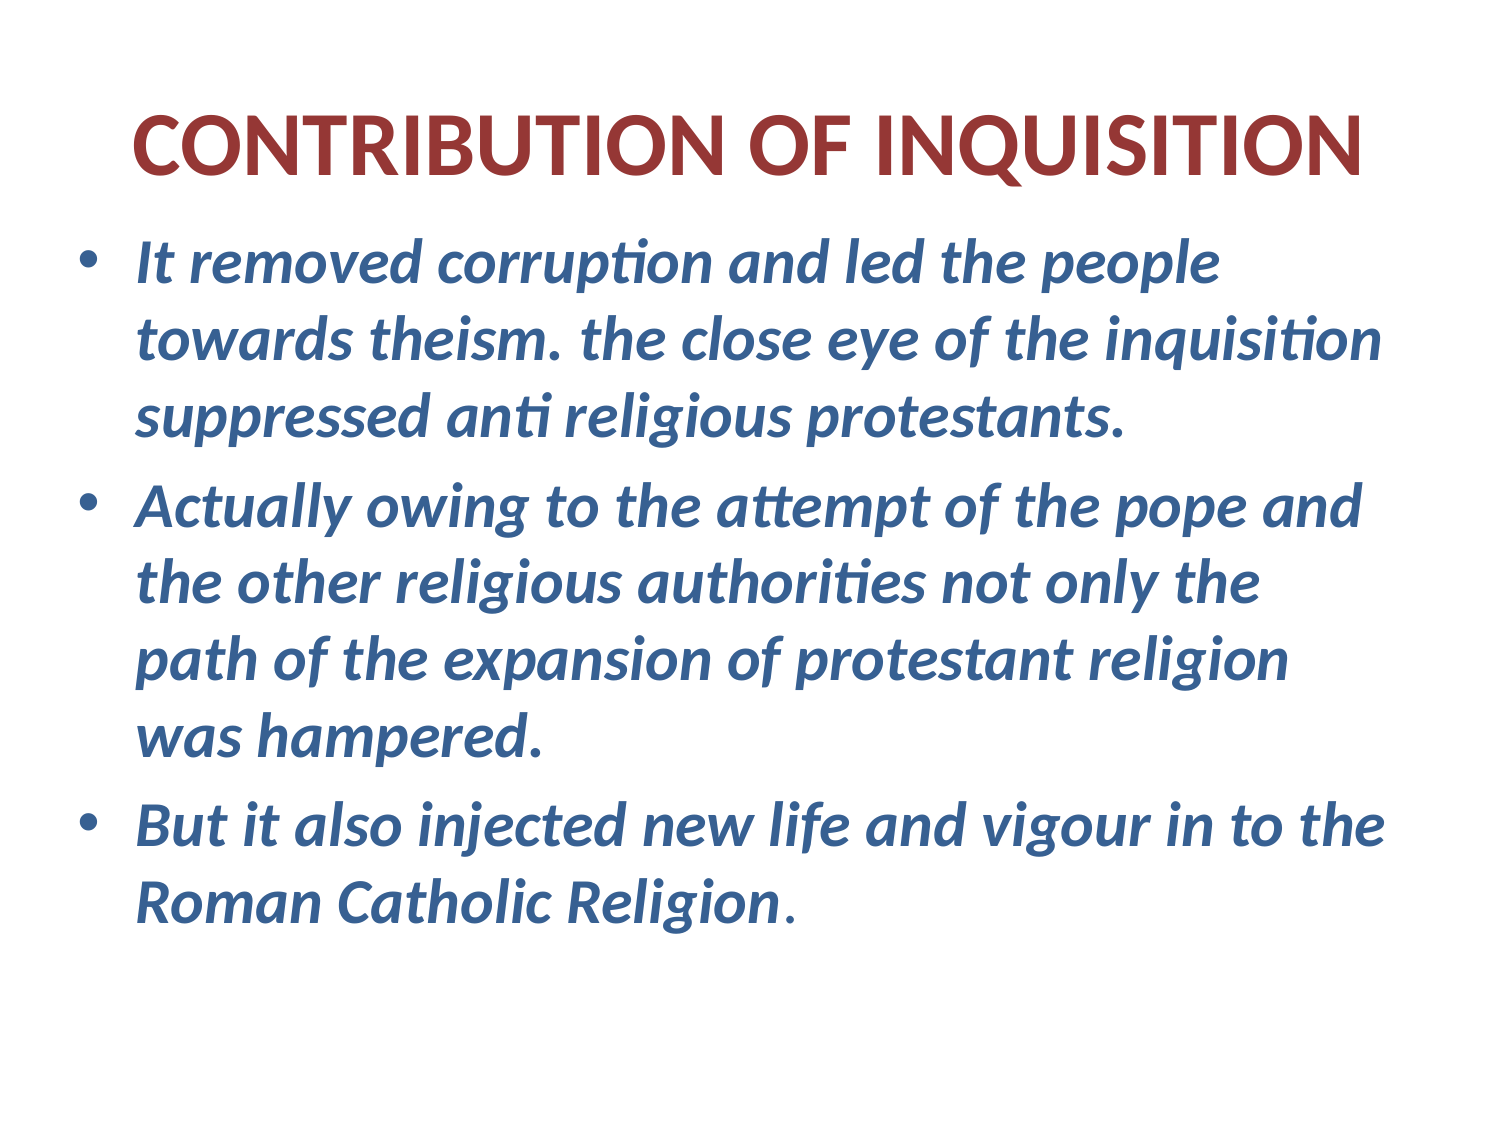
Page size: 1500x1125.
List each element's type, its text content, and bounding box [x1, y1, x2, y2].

title CONTRIBUTION OF INQUISITION [75, 45, 1425, 233]
list It removed corruption and led the people towards theism. the close eye of the inquisition suppressed anti religious protestants. Actually owing to the attempt of the pope and the other religious authorities not only the path of the expansion of protestant religion was hampered. But it also injected new life and vigour in to the Roman Catholic Religion. [62, 212, 1413, 955]
